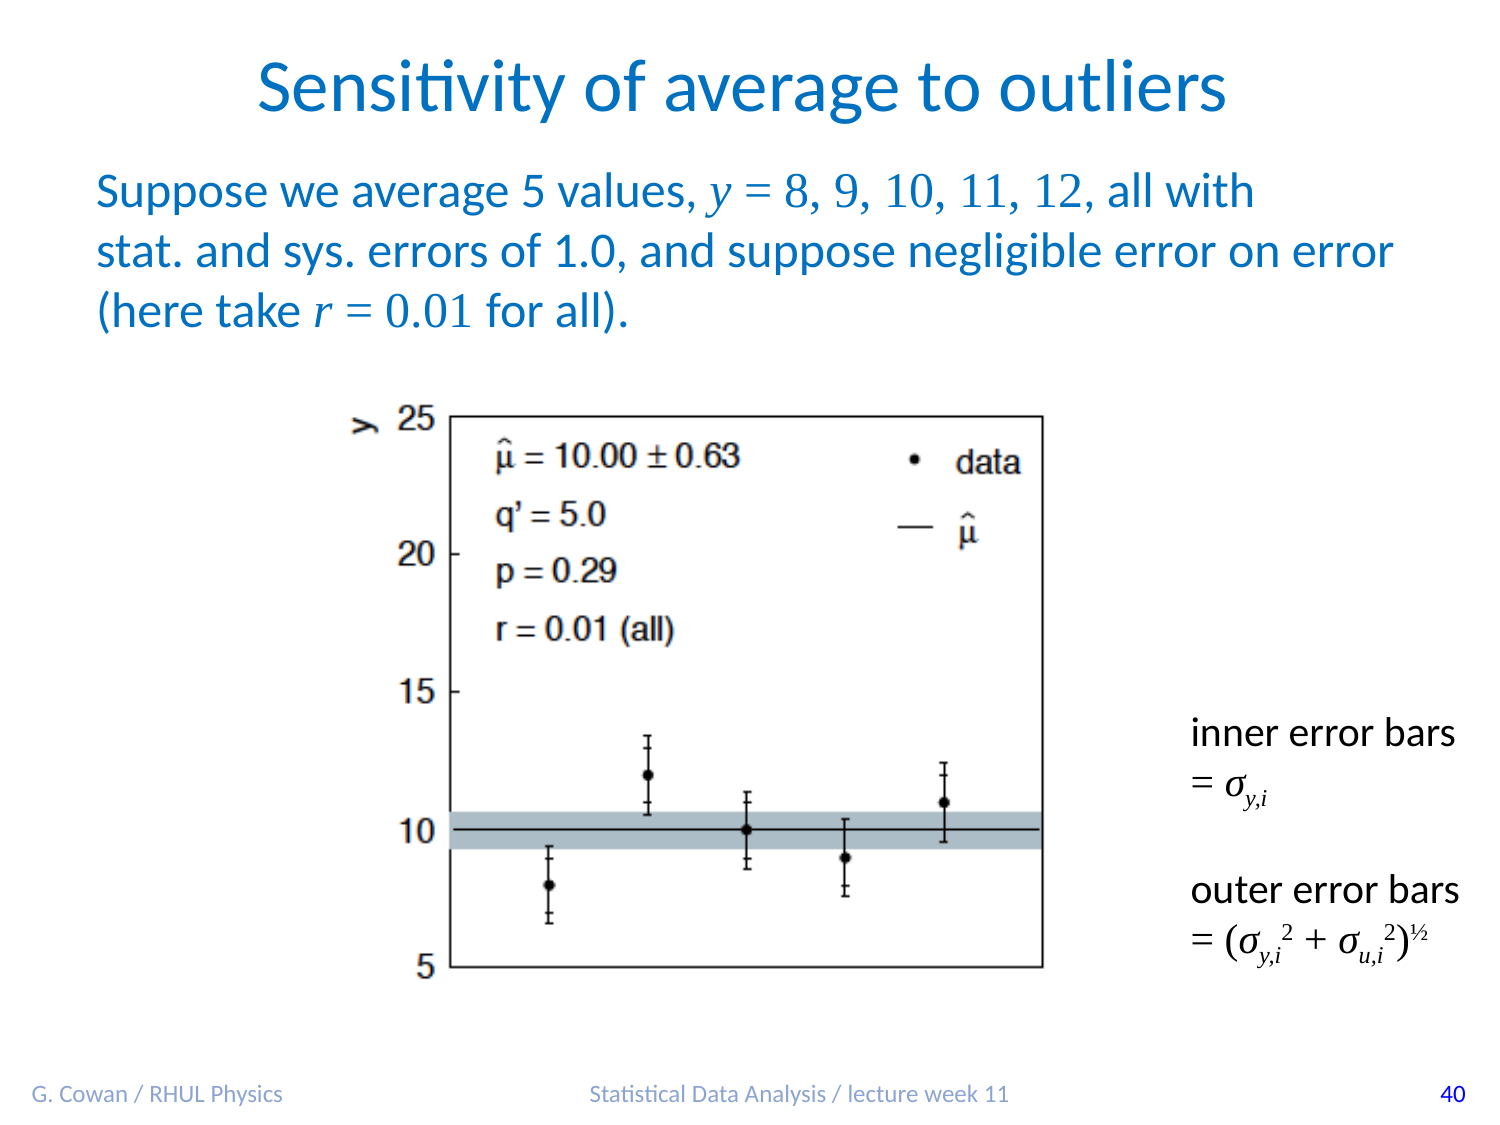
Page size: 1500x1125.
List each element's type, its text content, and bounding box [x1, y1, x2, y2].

slide_number G. Cowan / RHUL Physics [16, 1062, 338, 1123]
text_box inner error bars = σy,i outer error bars = (σy,i2 + σu,i2)½ [1175, 697, 1485, 976]
text_box Suppose we average 5 values, y = 8, 9, 10, 11, 12, all with stat. and sys. errors of 1.0, and suppose negligible error on error (here take r = 0.01 for all). [81, 150, 1411, 346]
slide_number 40 [1262, 1062, 1481, 1123]
footer Statistical Data Analysis / lecture week 11 [338, 1062, 1262, 1123]
text_box Sensitivity of average to outliers [146, 40, 1340, 123]
picture [334, 391, 1065, 1000]
